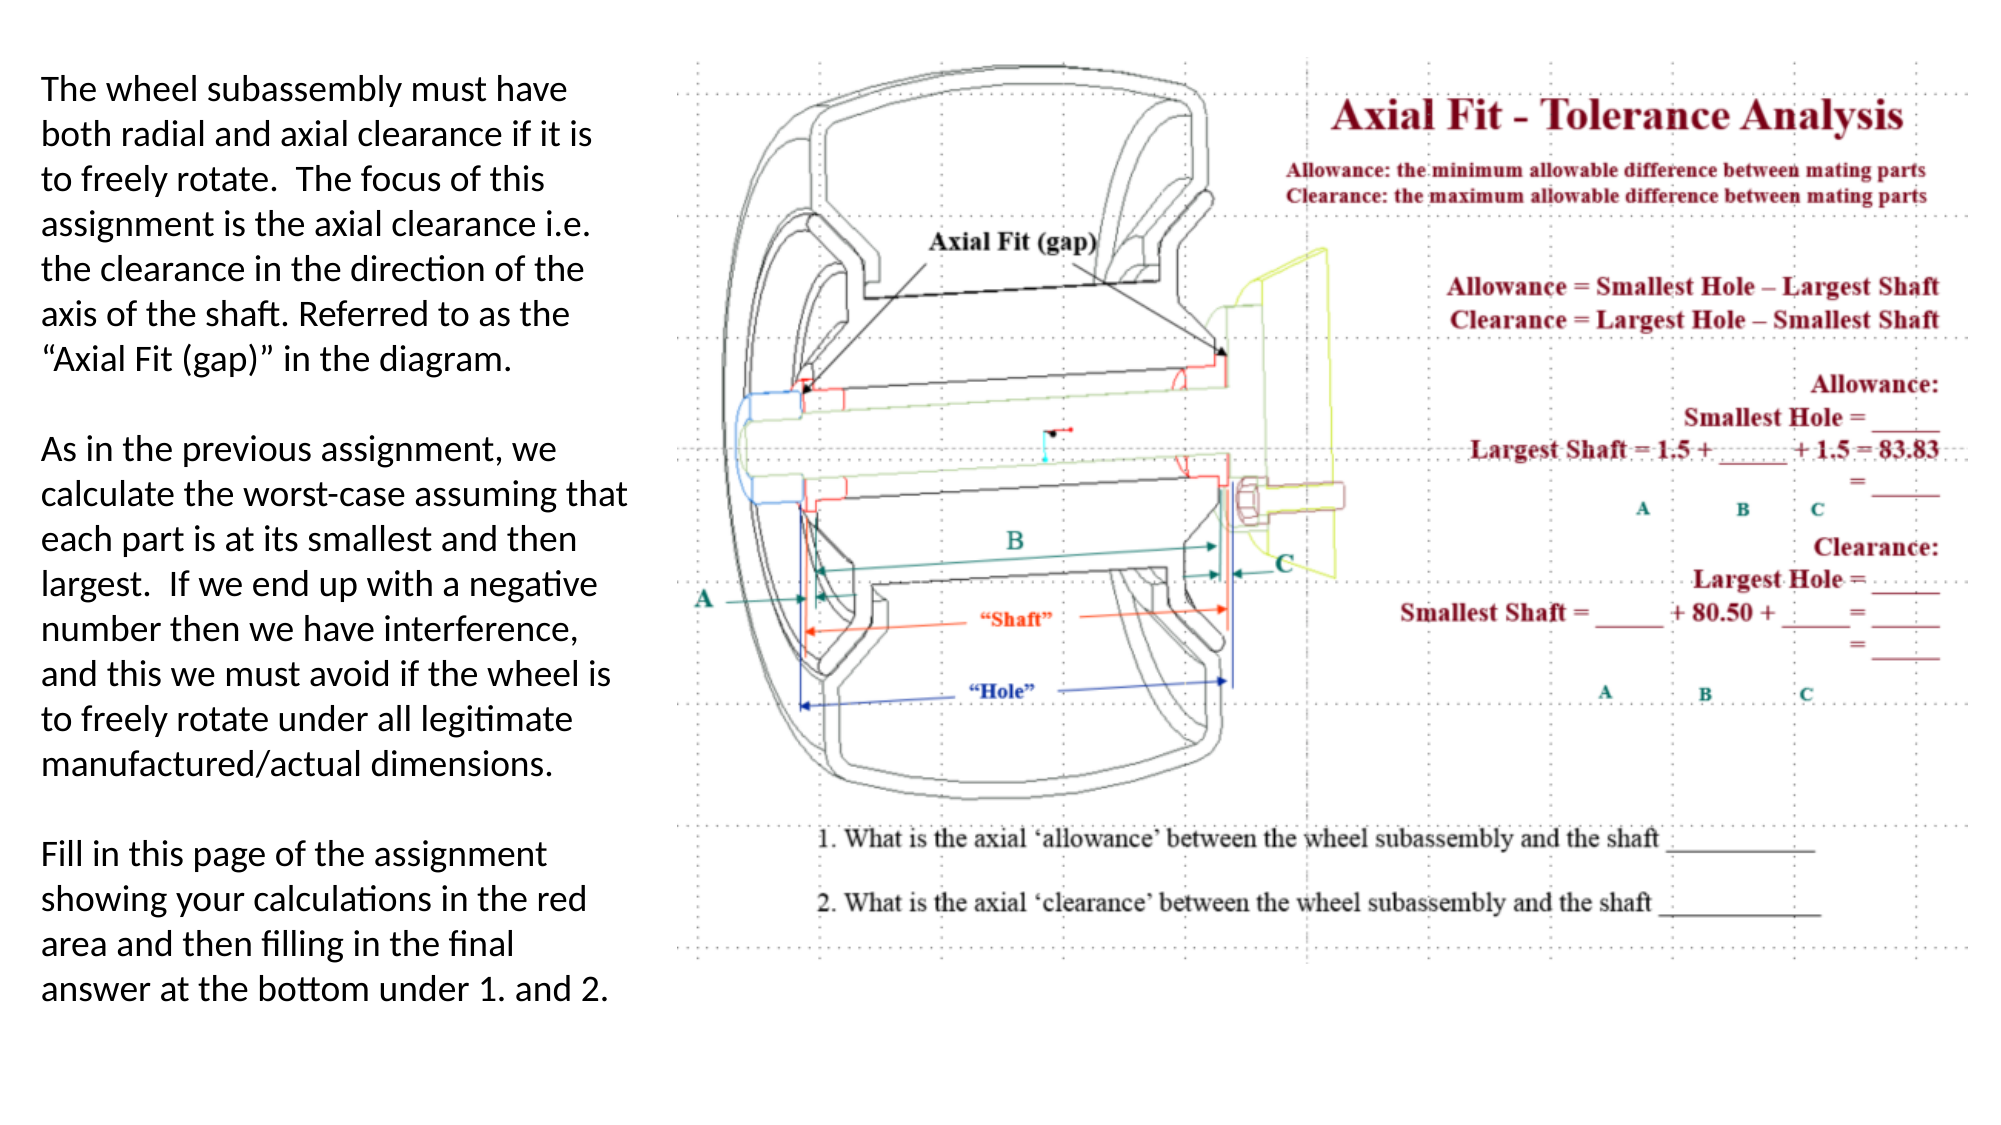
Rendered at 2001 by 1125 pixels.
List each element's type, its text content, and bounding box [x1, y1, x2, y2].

picture [677, 57, 1968, 964]
text_box The wheel subassembly must have both radial and axial clearance if it is to freely rotate. The focus of this assignment is the axial clearance i.e. the clearance in the direction of the axis of the shaft. Referred to as the “Axial Fit (gap)” in the diagram. As in the previous assignment, we calculate the worst-case assuming that each part is at its smallest and then largest. If we end up with a negative number then we have interference, and this we must avoid if the wheel is to freely rotate under all legitimate manufactured/actual dimensions. Fill in this page of the assignment showing your calculations in the red area and then filling in the final answer at the bottom under 1. and 2. [26, 57, 644, 1017]
